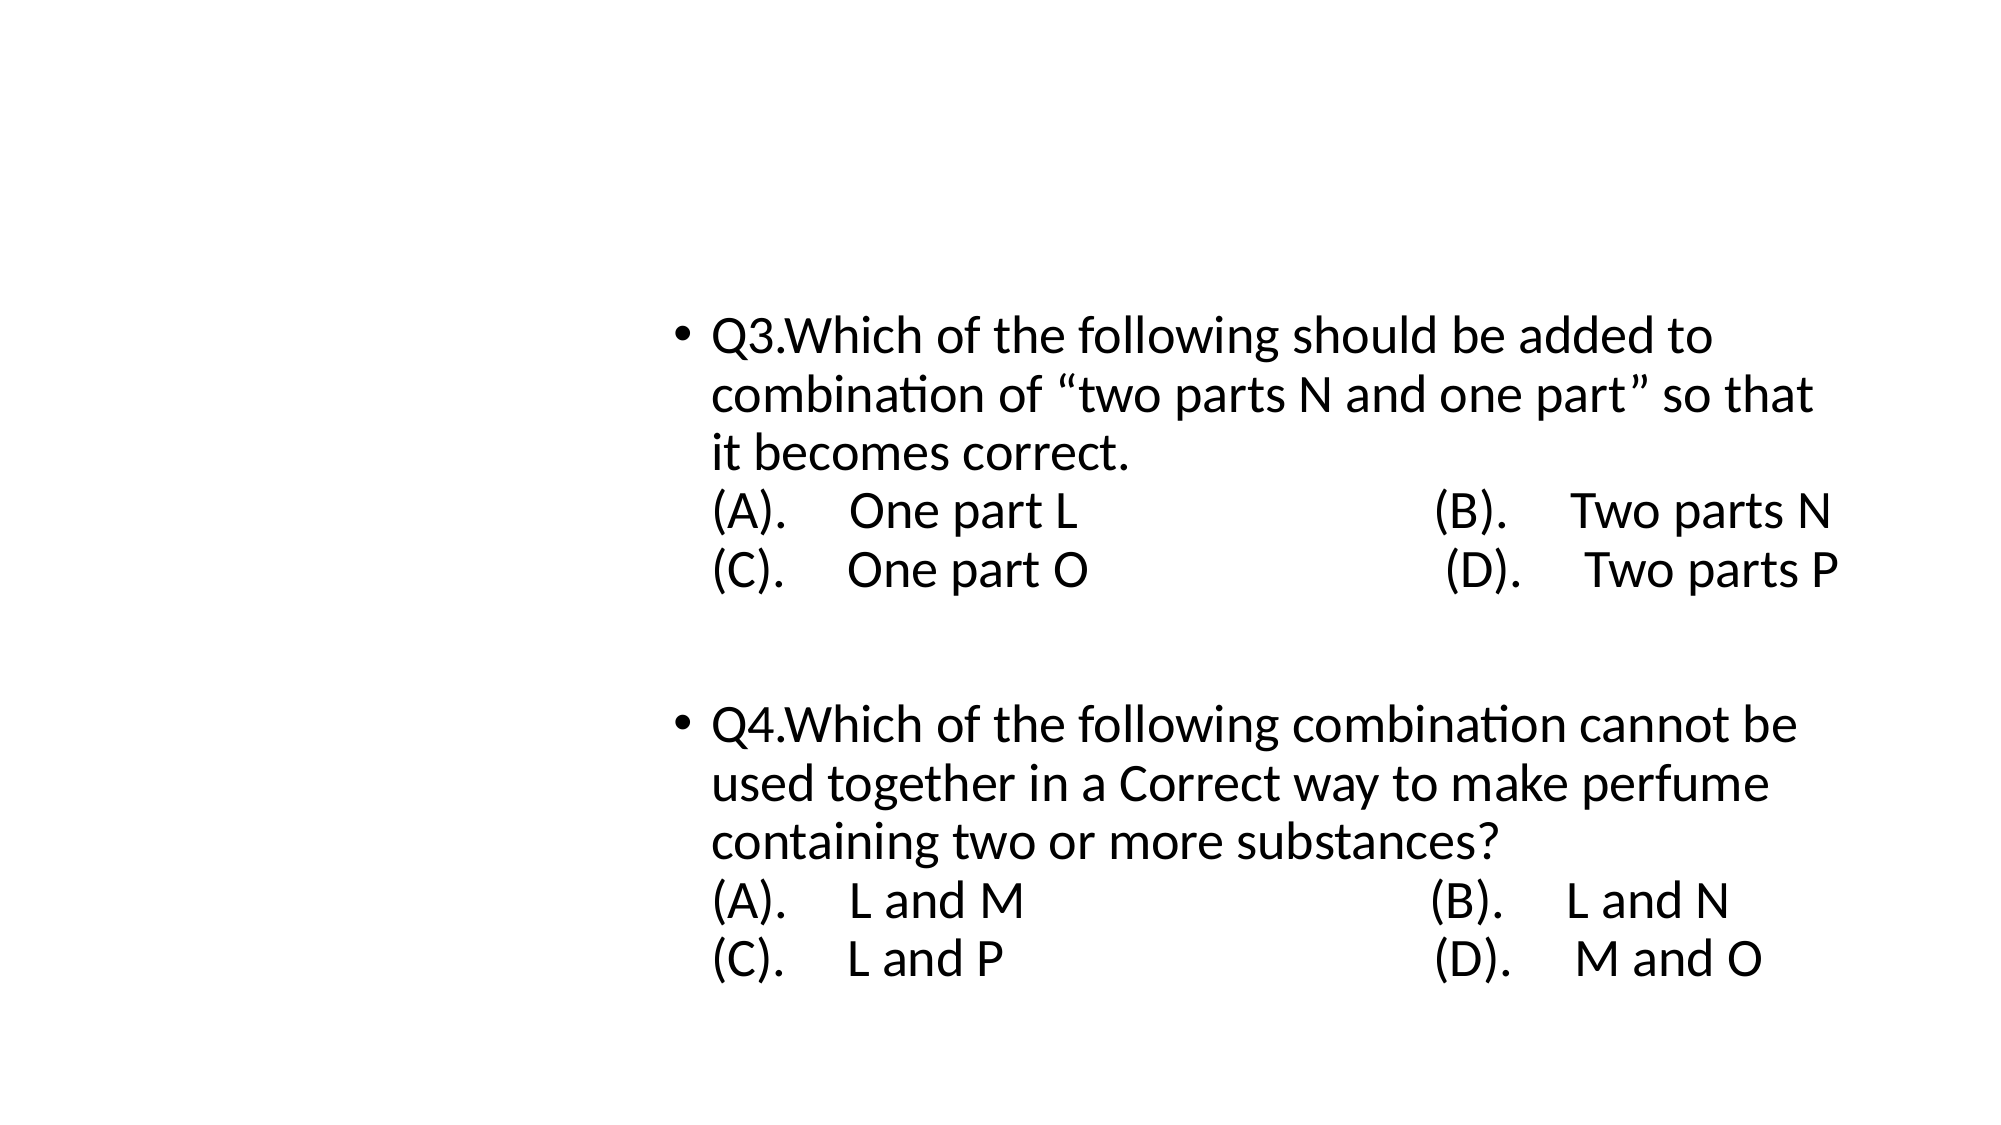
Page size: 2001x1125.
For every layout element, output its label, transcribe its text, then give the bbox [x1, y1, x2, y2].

list Q3.Which of the following should be added to combination of “two parts N and one part” so that it becomes correct. (A). One part L (B). Two parts N (C). One part O (D). Two parts P Q4.Which of the following combination cannot be used together in a Correct way to make perfume containing two or more substances? (A). L and M (B). L and N (C). L and P (D). M and O [658, 299, 1863, 1014]
